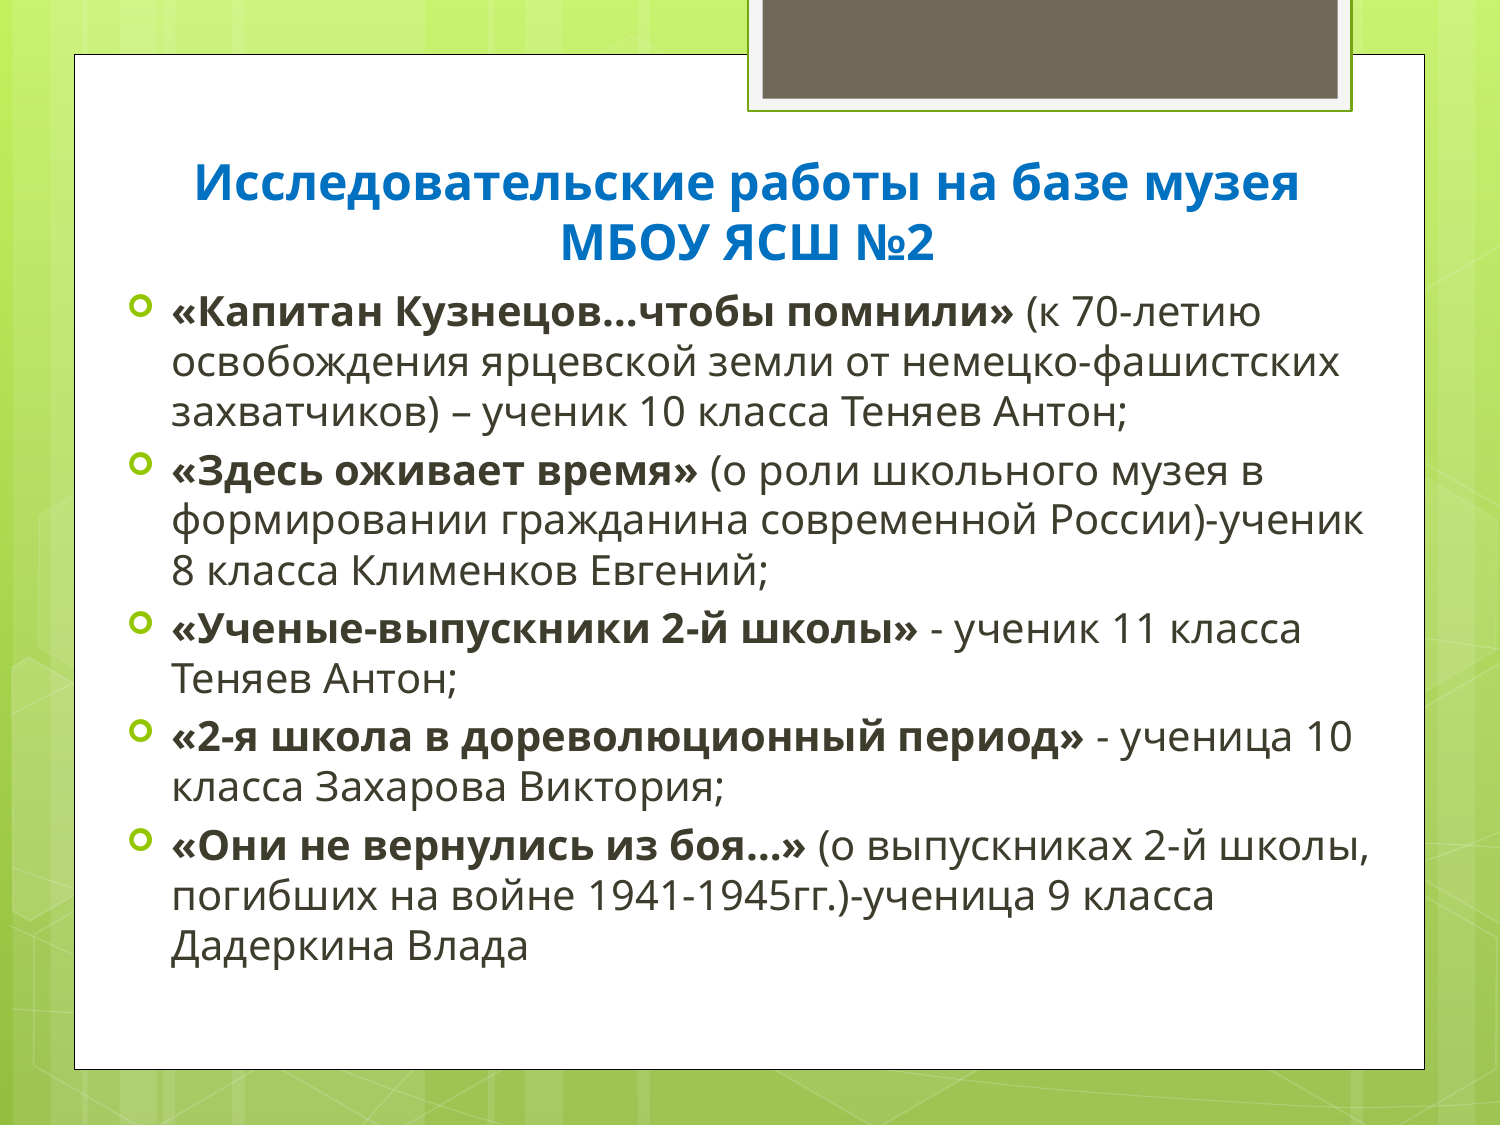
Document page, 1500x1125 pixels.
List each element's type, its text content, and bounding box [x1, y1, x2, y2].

title Исследовательские работы на базе музея МБОУ ЯСШ №2 [171, 90, 1324, 277]
list «Капитан Кузнецов…чтобы помнили» (к 70-летию освобождения ярцевской земли от немецко-фашистских захватчиков) – ученик 10 класса Теняев Антон; «Здесь оживает время» (о роли школьного музея в формировании гражданина современной России)-ученик 8 класса Клименков Евгений; «Ученые-выпускники 2-й школы» - ученик 11 класса Теняев Антон; «2-я школа в дореволюционный период» - ученица 10 класса Захарова Виктория; «Они не вернулись из боя…» (о выпускниках 2-й школы, погибших на войне 1941-1945гг.)-ученица 9 класса Дадеркина Влада [100, 277, 1400, 1000]
